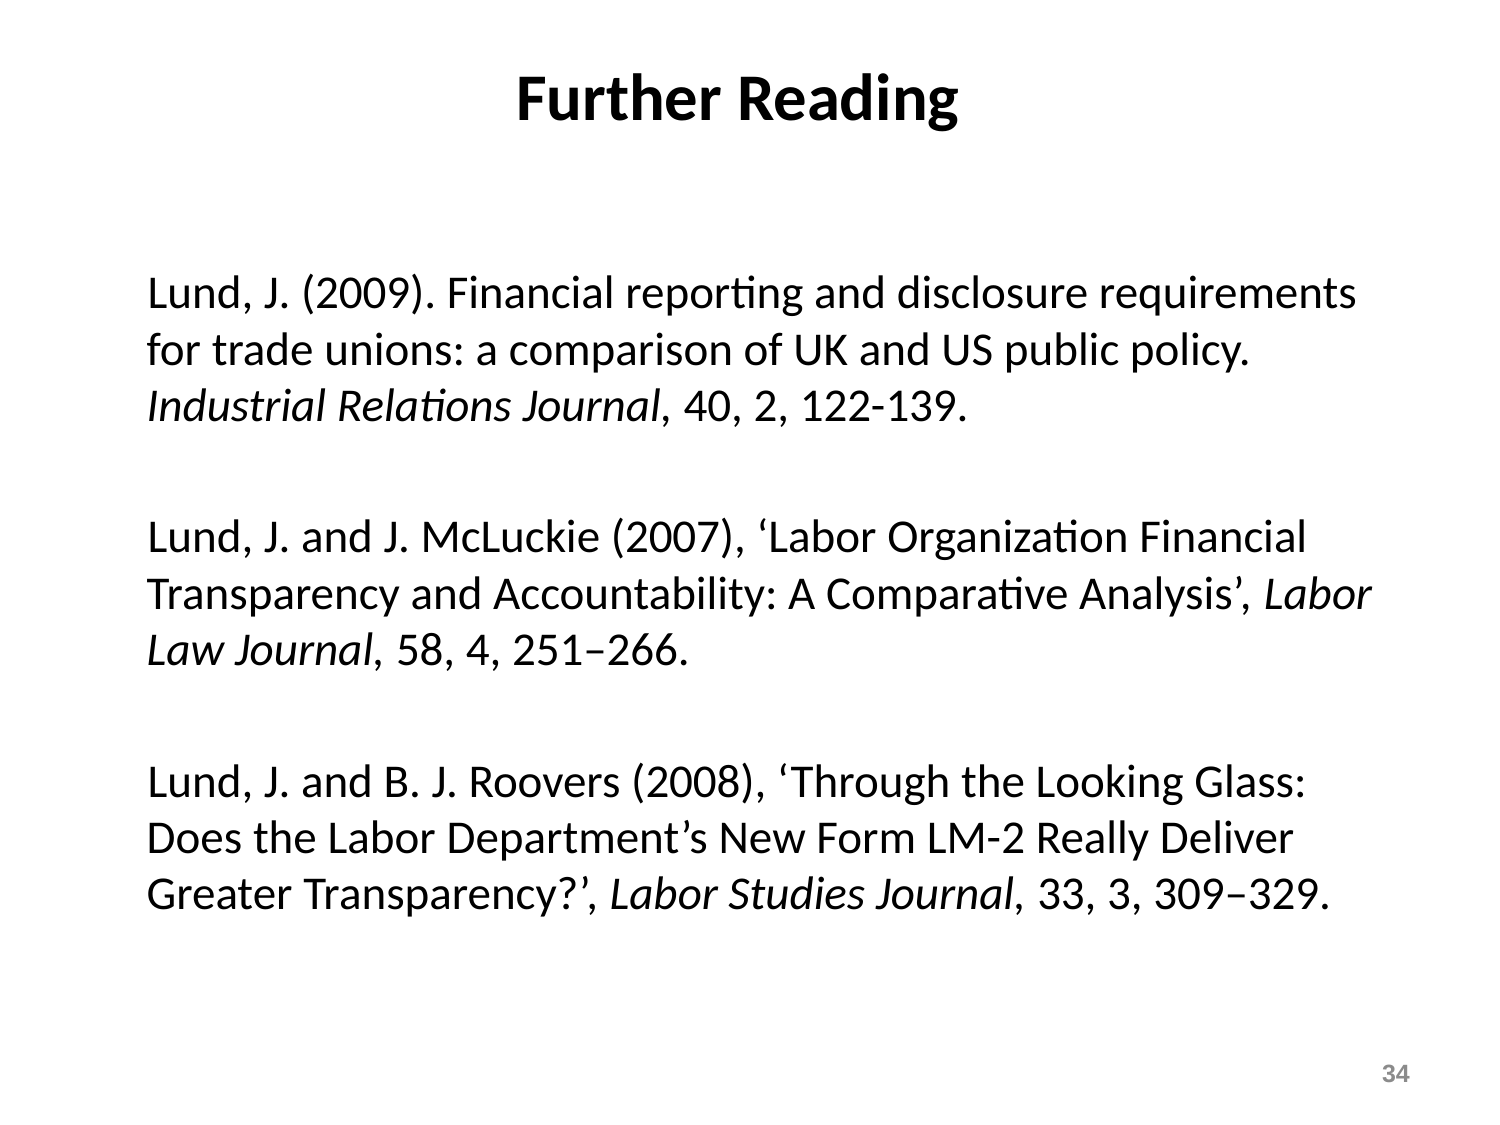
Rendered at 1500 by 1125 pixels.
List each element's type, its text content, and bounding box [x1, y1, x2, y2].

slide_number 34 [1074, 1042, 1425, 1103]
title Further Reading [63, 0, 1414, 188]
list Lund, J. (2009). Financial reporting and disclosure requirements for trade unions: a comparison of UK and US public policy. Industrial Relations Journal, 40, 2, 122-139. Lund, J. and J. McLuckie (2007), ‘Labor Organization Financial Transparency and Accountability: A Comparative Analysis’, Labor Law Journal, 58, 4, 251–266. Lund, J. and B. J. Roovers (2008), ‘Through the Looking Glass: Does the Labor Department’s New Form LM-2 Really Deliver Greater Transparency?’, Labor Studies Journal, 33, 3, 309–329. [78, 188, 1429, 931]
